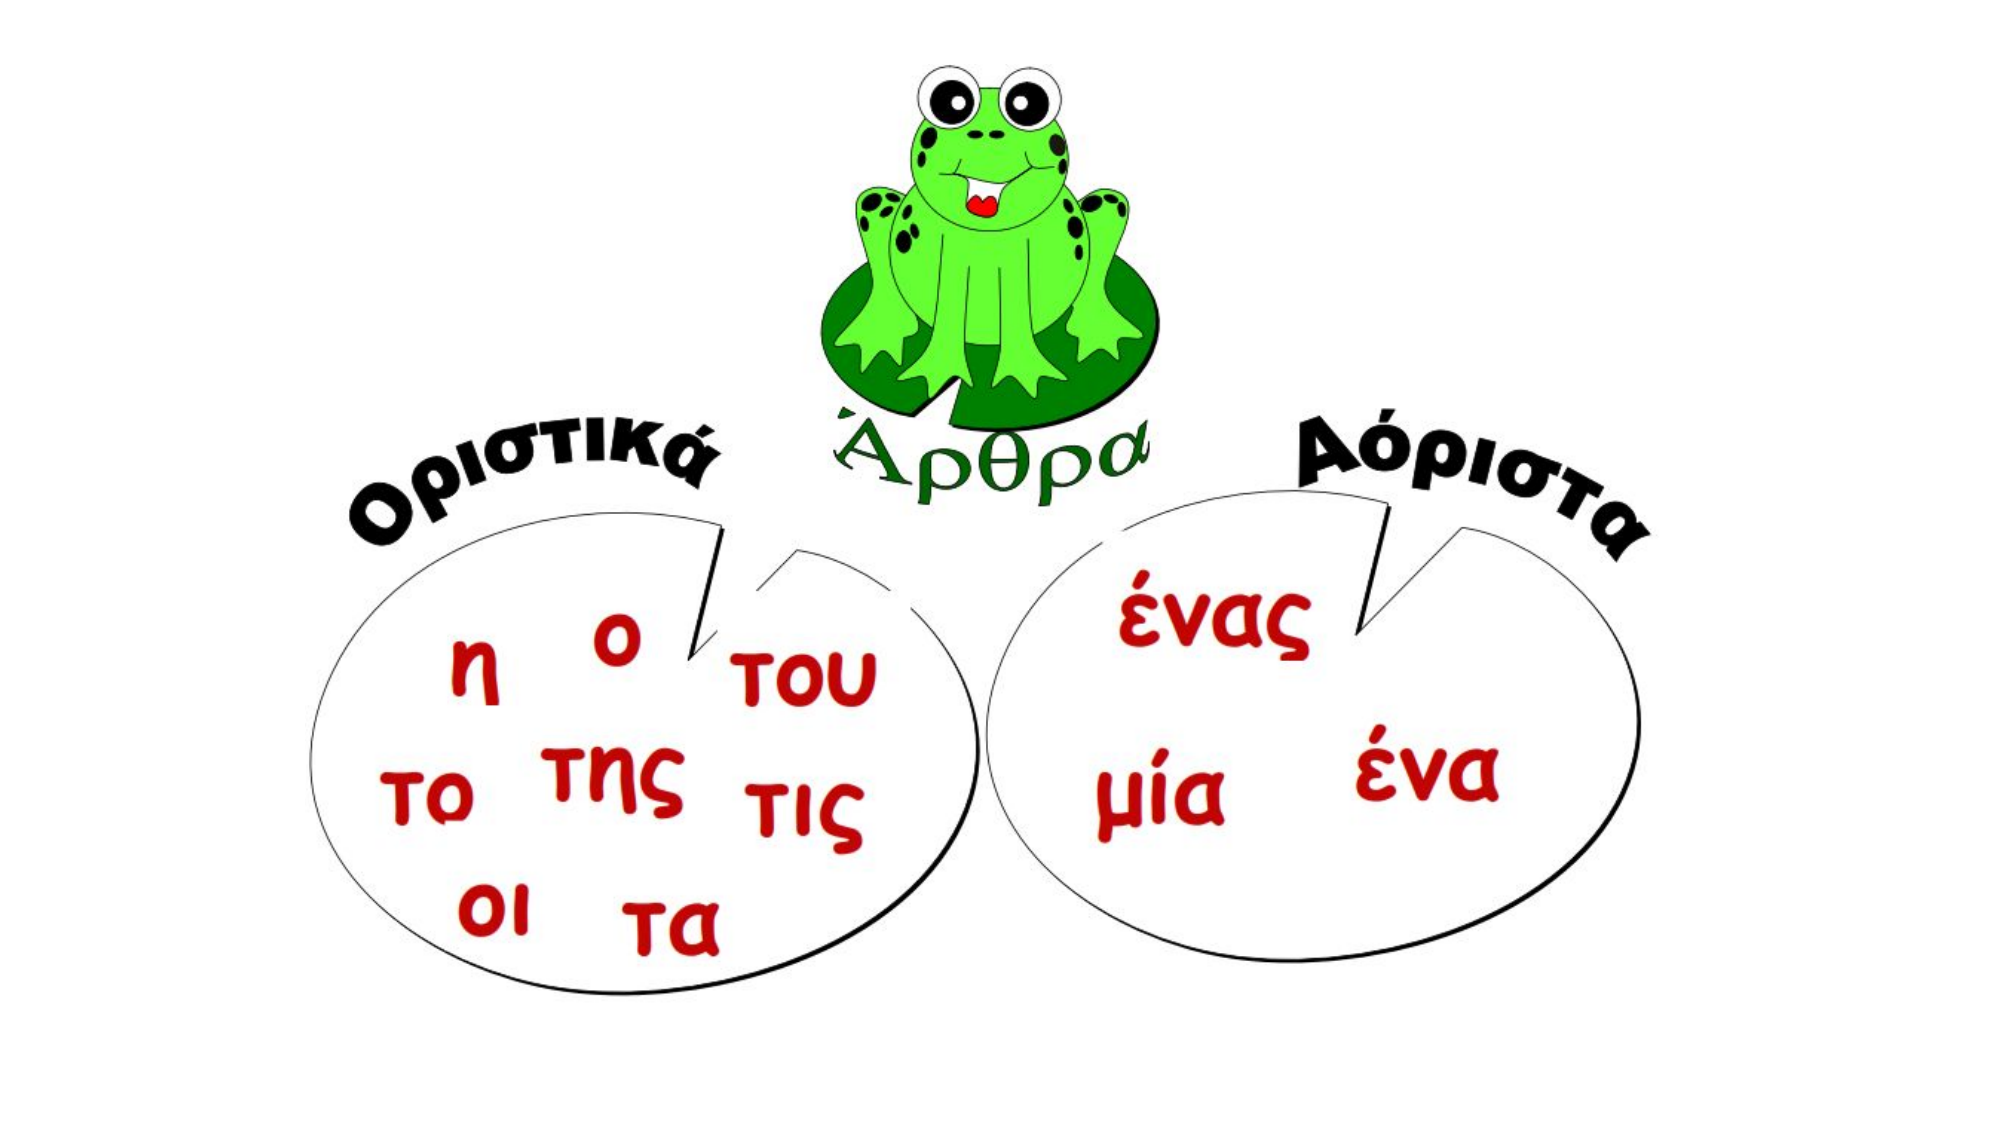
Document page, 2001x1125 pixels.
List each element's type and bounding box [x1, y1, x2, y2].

list [305, 64, 1662, 1010]
